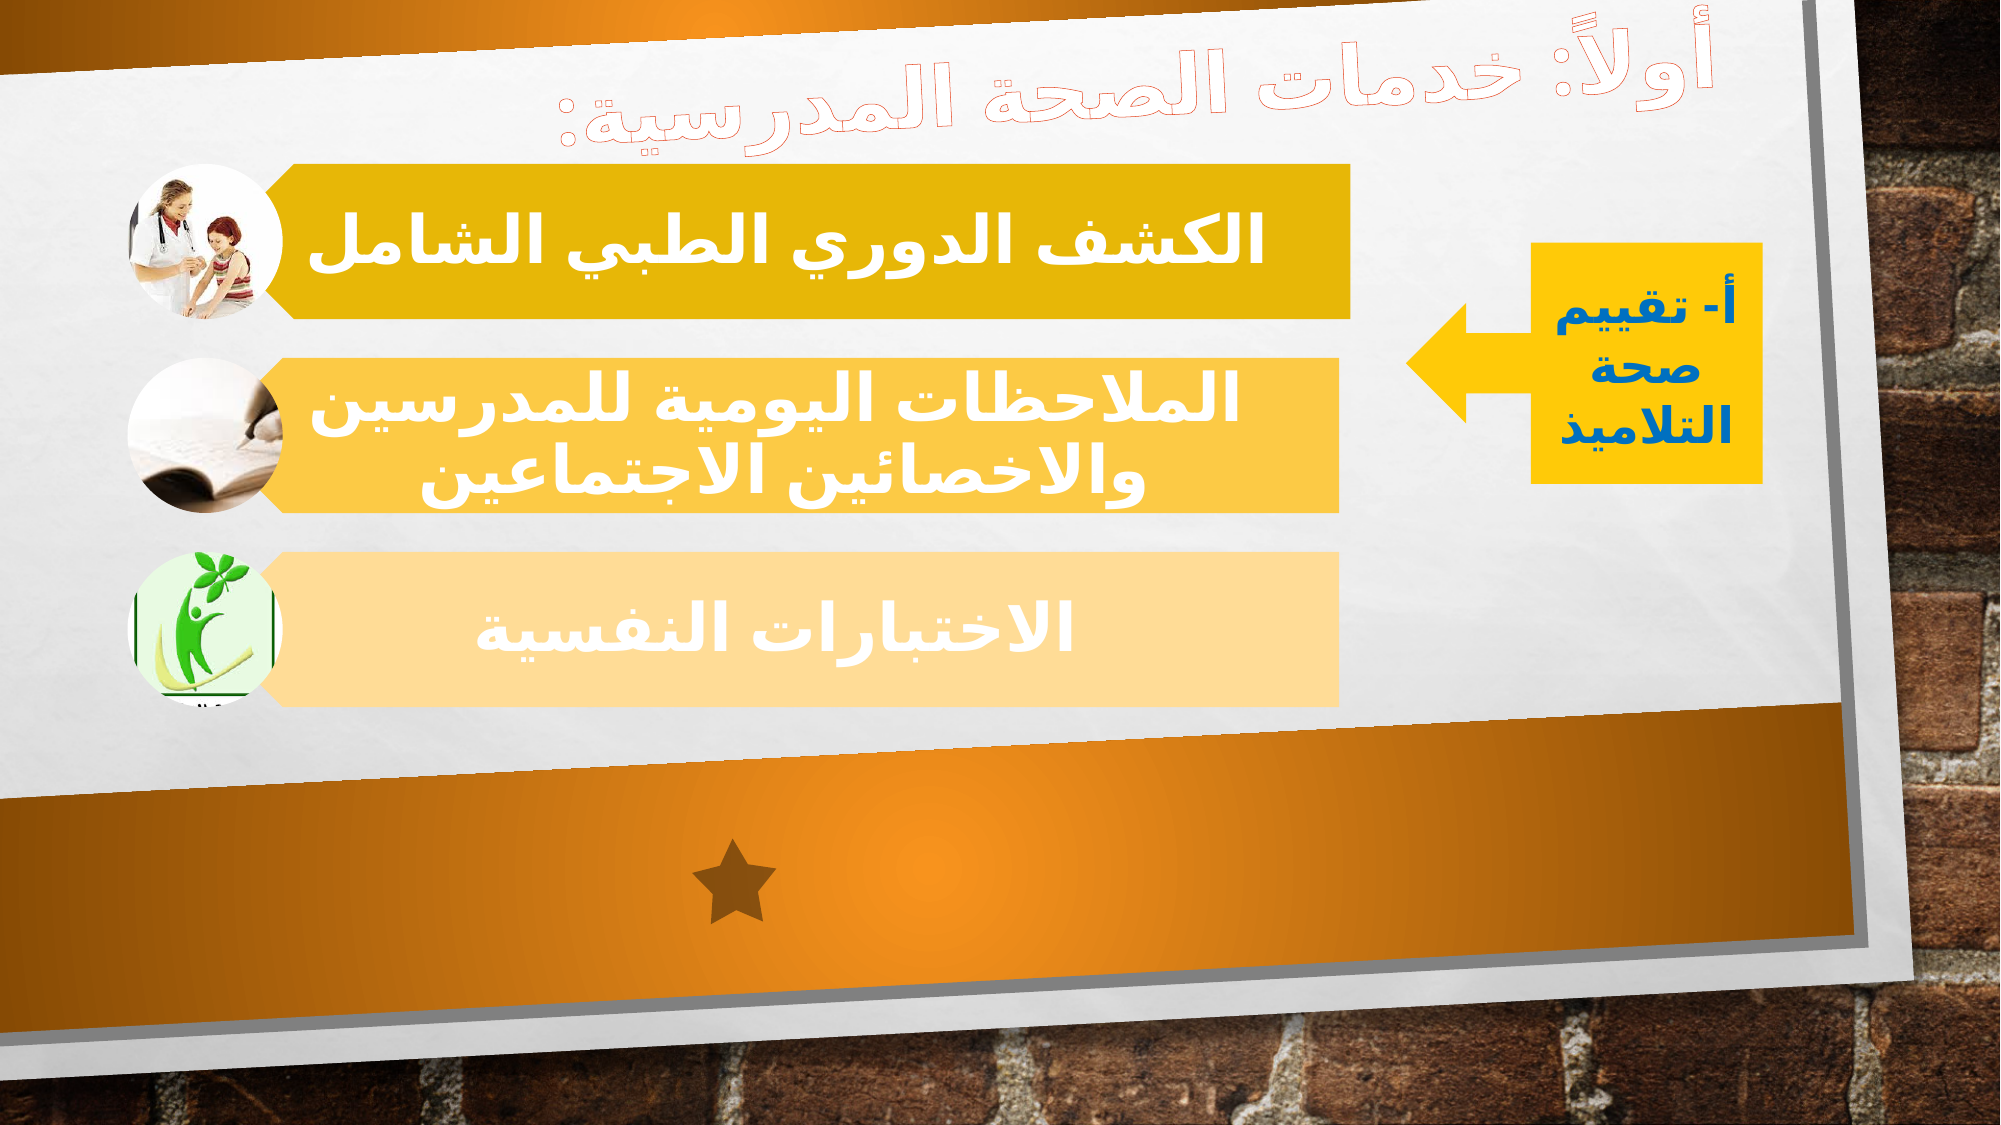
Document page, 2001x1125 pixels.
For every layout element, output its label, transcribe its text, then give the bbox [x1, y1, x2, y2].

text_box أ- تقييم صحة التلاميذ [1587, 240, 1765, 486]
picture [0, 0, 2000, 1125]
title أولاً: خدمات الصحة المدرسية: [135, 67, 1736, 163]
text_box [0, 163, 1587, 708]
